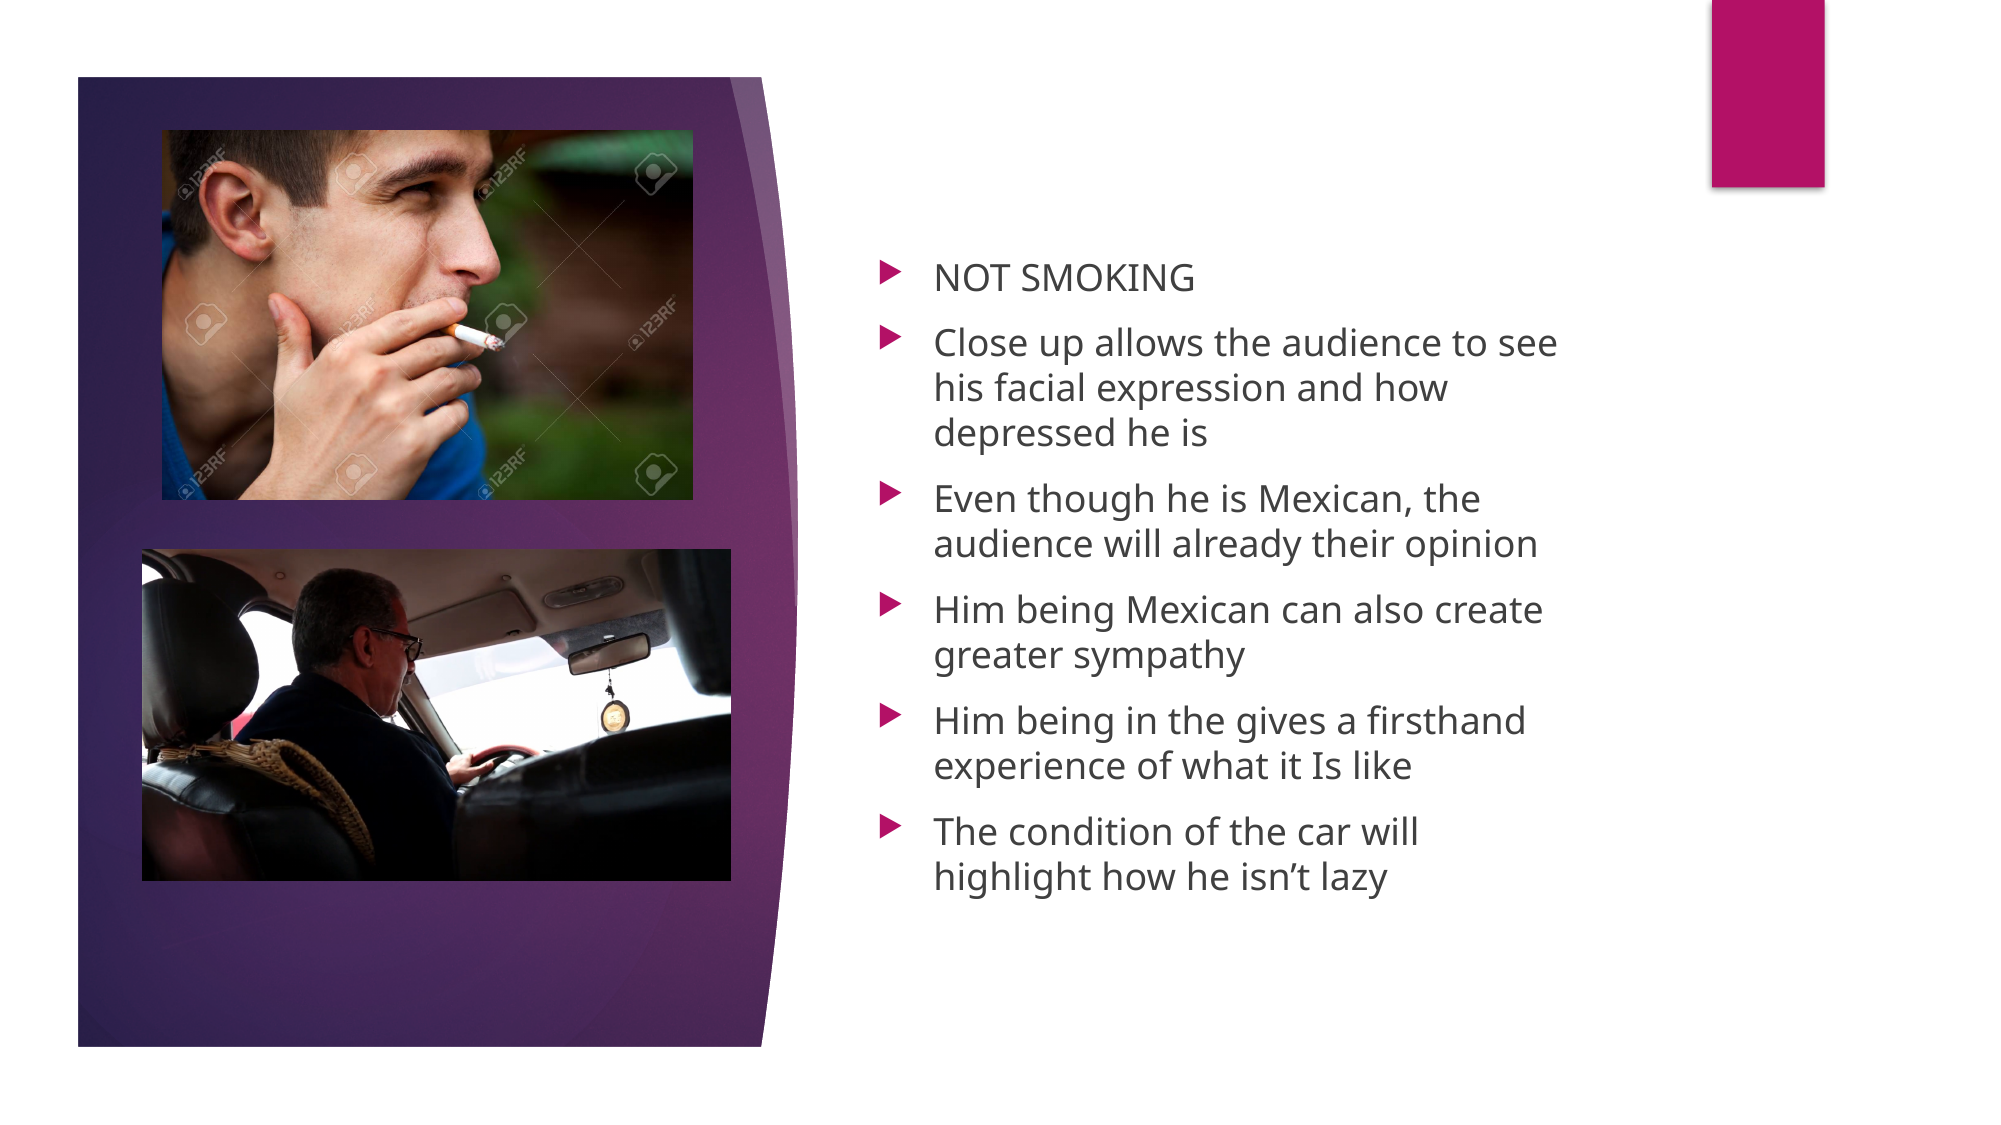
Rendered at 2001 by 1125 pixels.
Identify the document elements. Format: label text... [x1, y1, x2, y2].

picture [141, 549, 731, 881]
picture [162, 130, 693, 500]
list NOT SMOKING Close up allows the audience to see his facial expression and how depressed he is Even though he is Mexican, the audience will already their opinion Him being Mexican can also create greater sympathy Him being in the gives a firsthand experience of what it Is like The condition of the car will highlight how he isn’t lazy [862, 167, 1593, 918]
